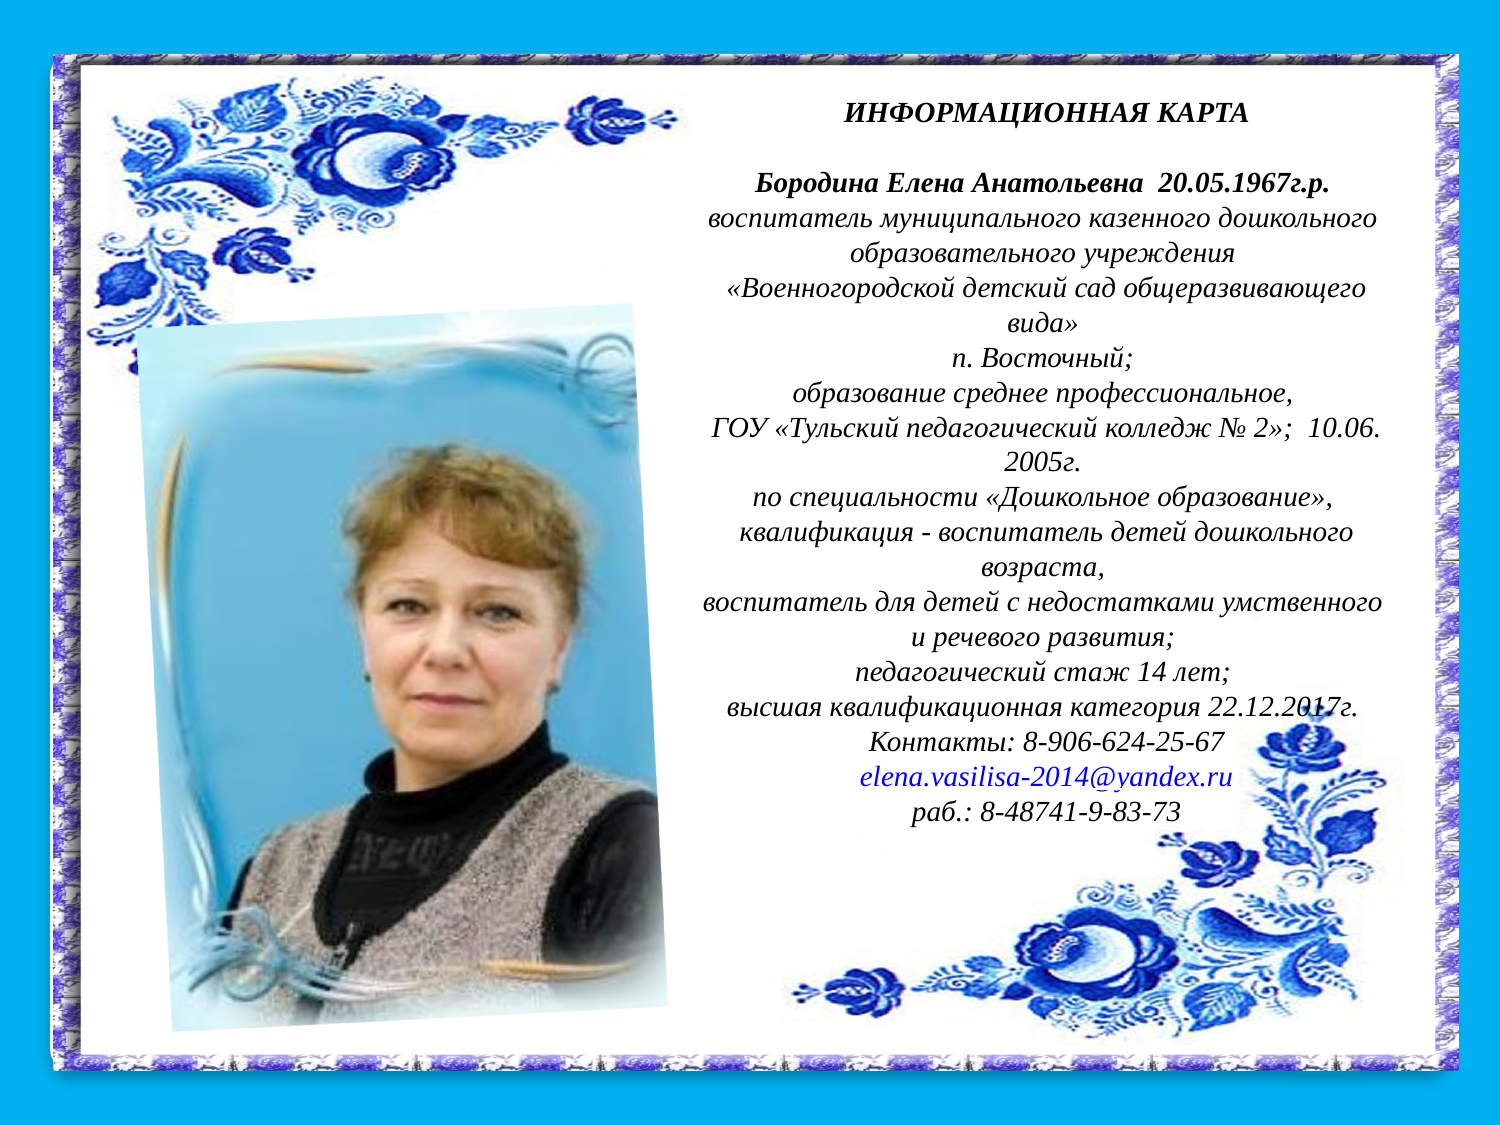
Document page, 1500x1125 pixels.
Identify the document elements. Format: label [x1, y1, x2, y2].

picture [52, 54, 1458, 1070]
